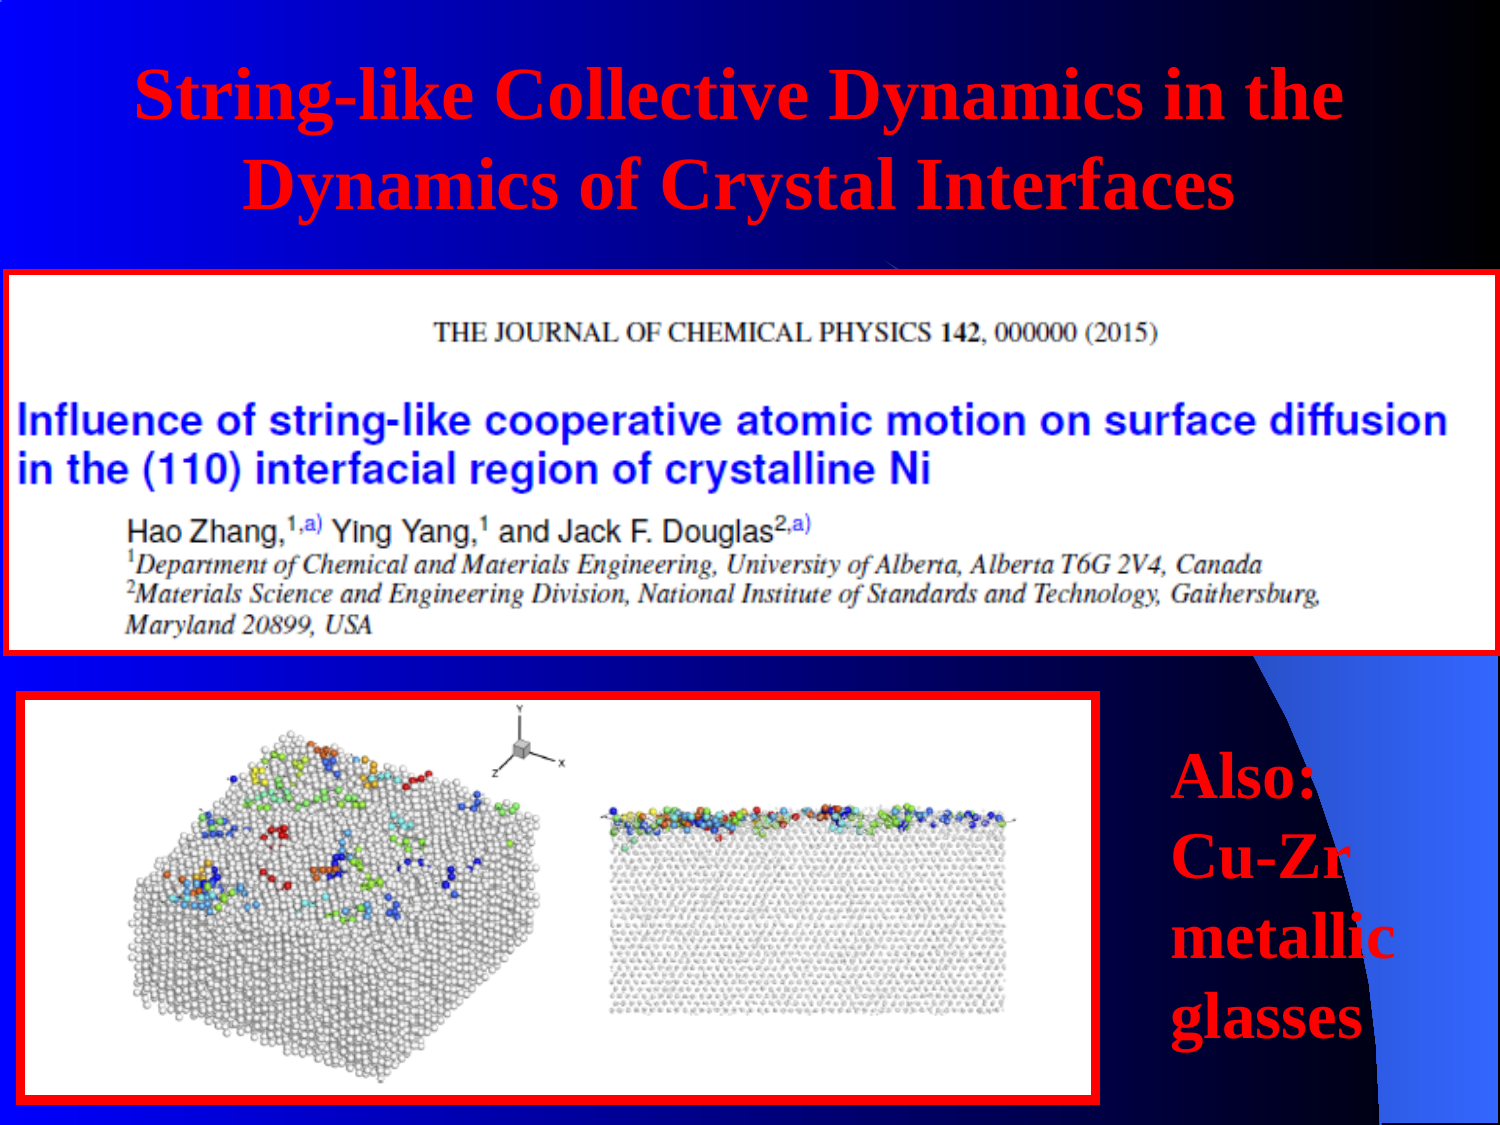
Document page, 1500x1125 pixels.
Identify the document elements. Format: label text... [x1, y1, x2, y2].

text_box Also: Cu-Zr metallic glasses [1155, 724, 1412, 1060]
picture [24, 699, 1091, 1096]
picture [8, 274, 1496, 651]
text_box String-like Collective Dynamics in the Dynamics of Crystal Interfaces [118, 37, 1361, 233]
